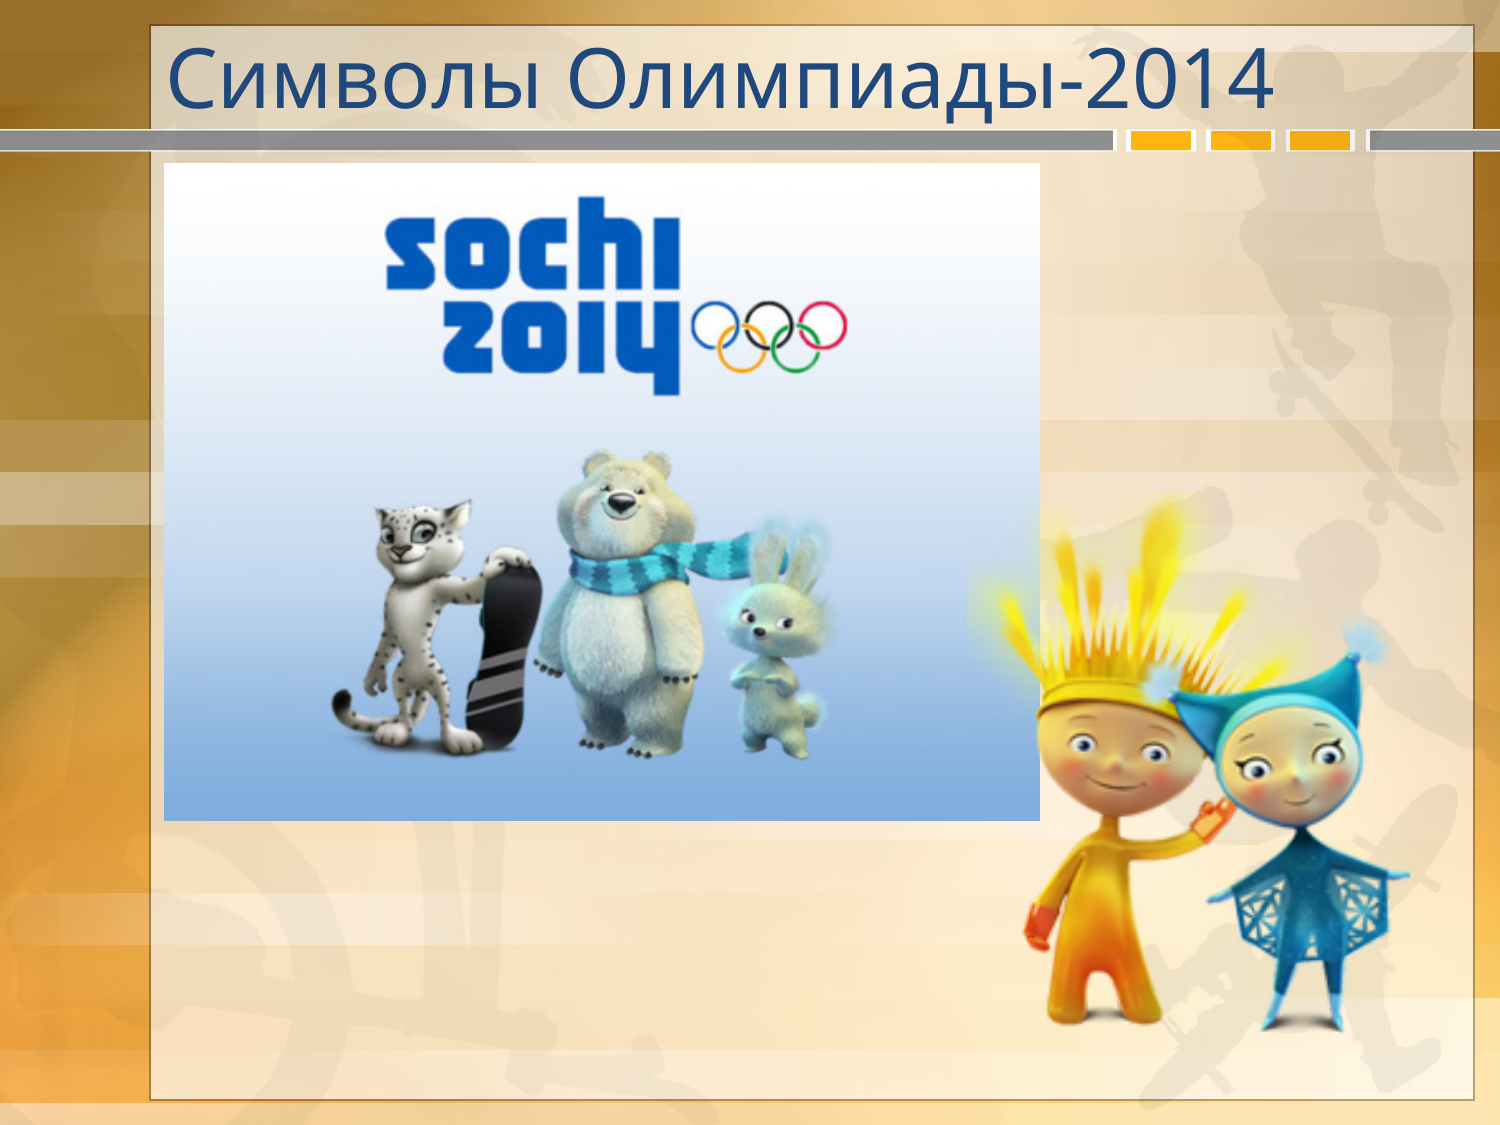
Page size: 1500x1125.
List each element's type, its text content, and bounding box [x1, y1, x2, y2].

title Символы Олимпиады-2014 [149, 0, 1463, 151]
picture [0, 0, 1500, 1125]
